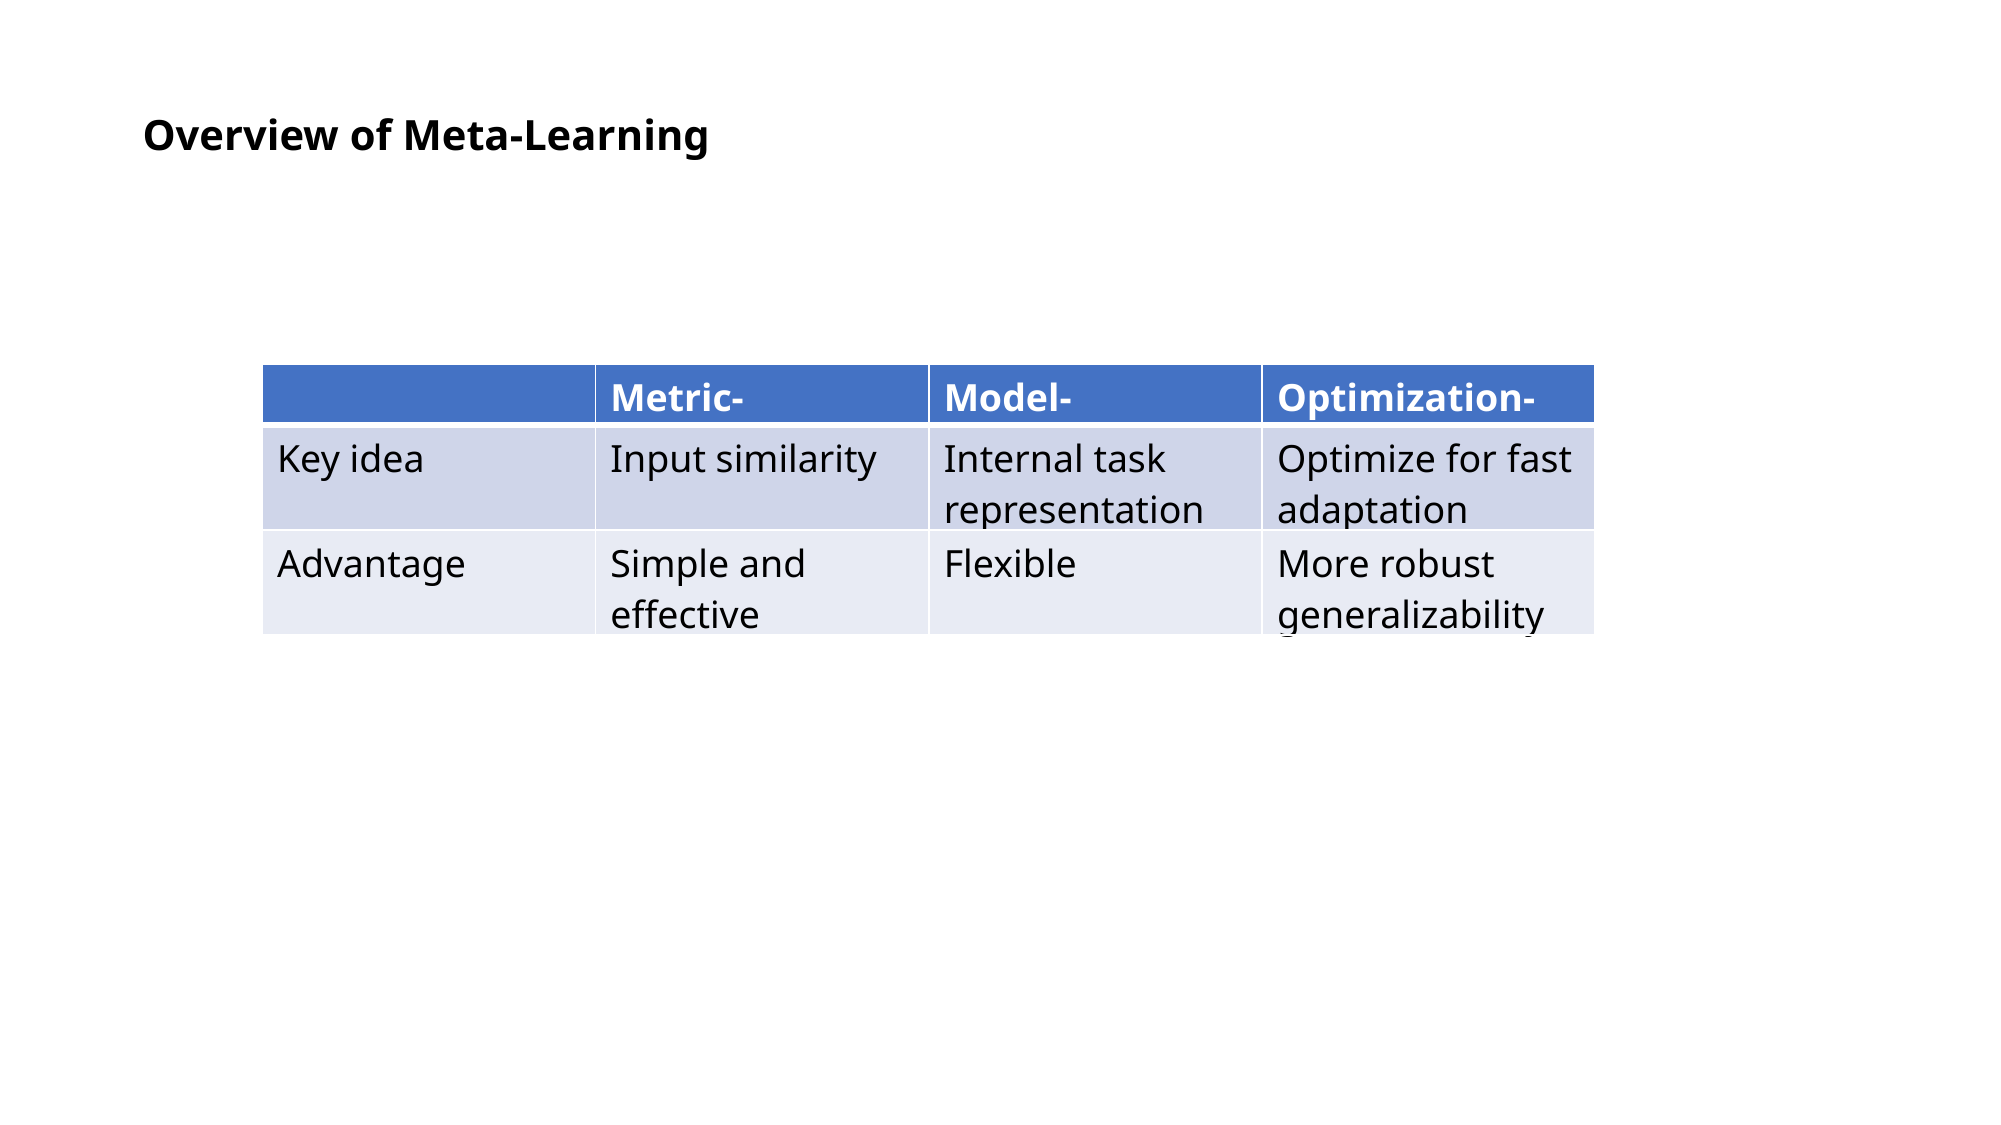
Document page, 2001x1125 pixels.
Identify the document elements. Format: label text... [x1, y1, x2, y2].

table_cell Simple and effective [596, 531, 928, 634]
table_cell Advantage [263, 531, 595, 634]
table_cell More robust generalizability [1263, 531, 1594, 634]
table_header Model- [930, 365, 1261, 422]
table_header [263, 365, 595, 422]
table_cell Internal task representation [930, 428, 1261, 529]
table_cell Flexible [930, 531, 1261, 634]
table_header Metric- [596, 365, 928, 422]
table_cell Optimize for fast adaptation [1263, 428, 1594, 529]
table_cell Key idea [263, 428, 595, 529]
table_header Optimization- [1263, 365, 1594, 422]
text_box Overview of Meta-Learning [127, 101, 725, 167]
table_cell Input similarity [596, 428, 928, 529]
